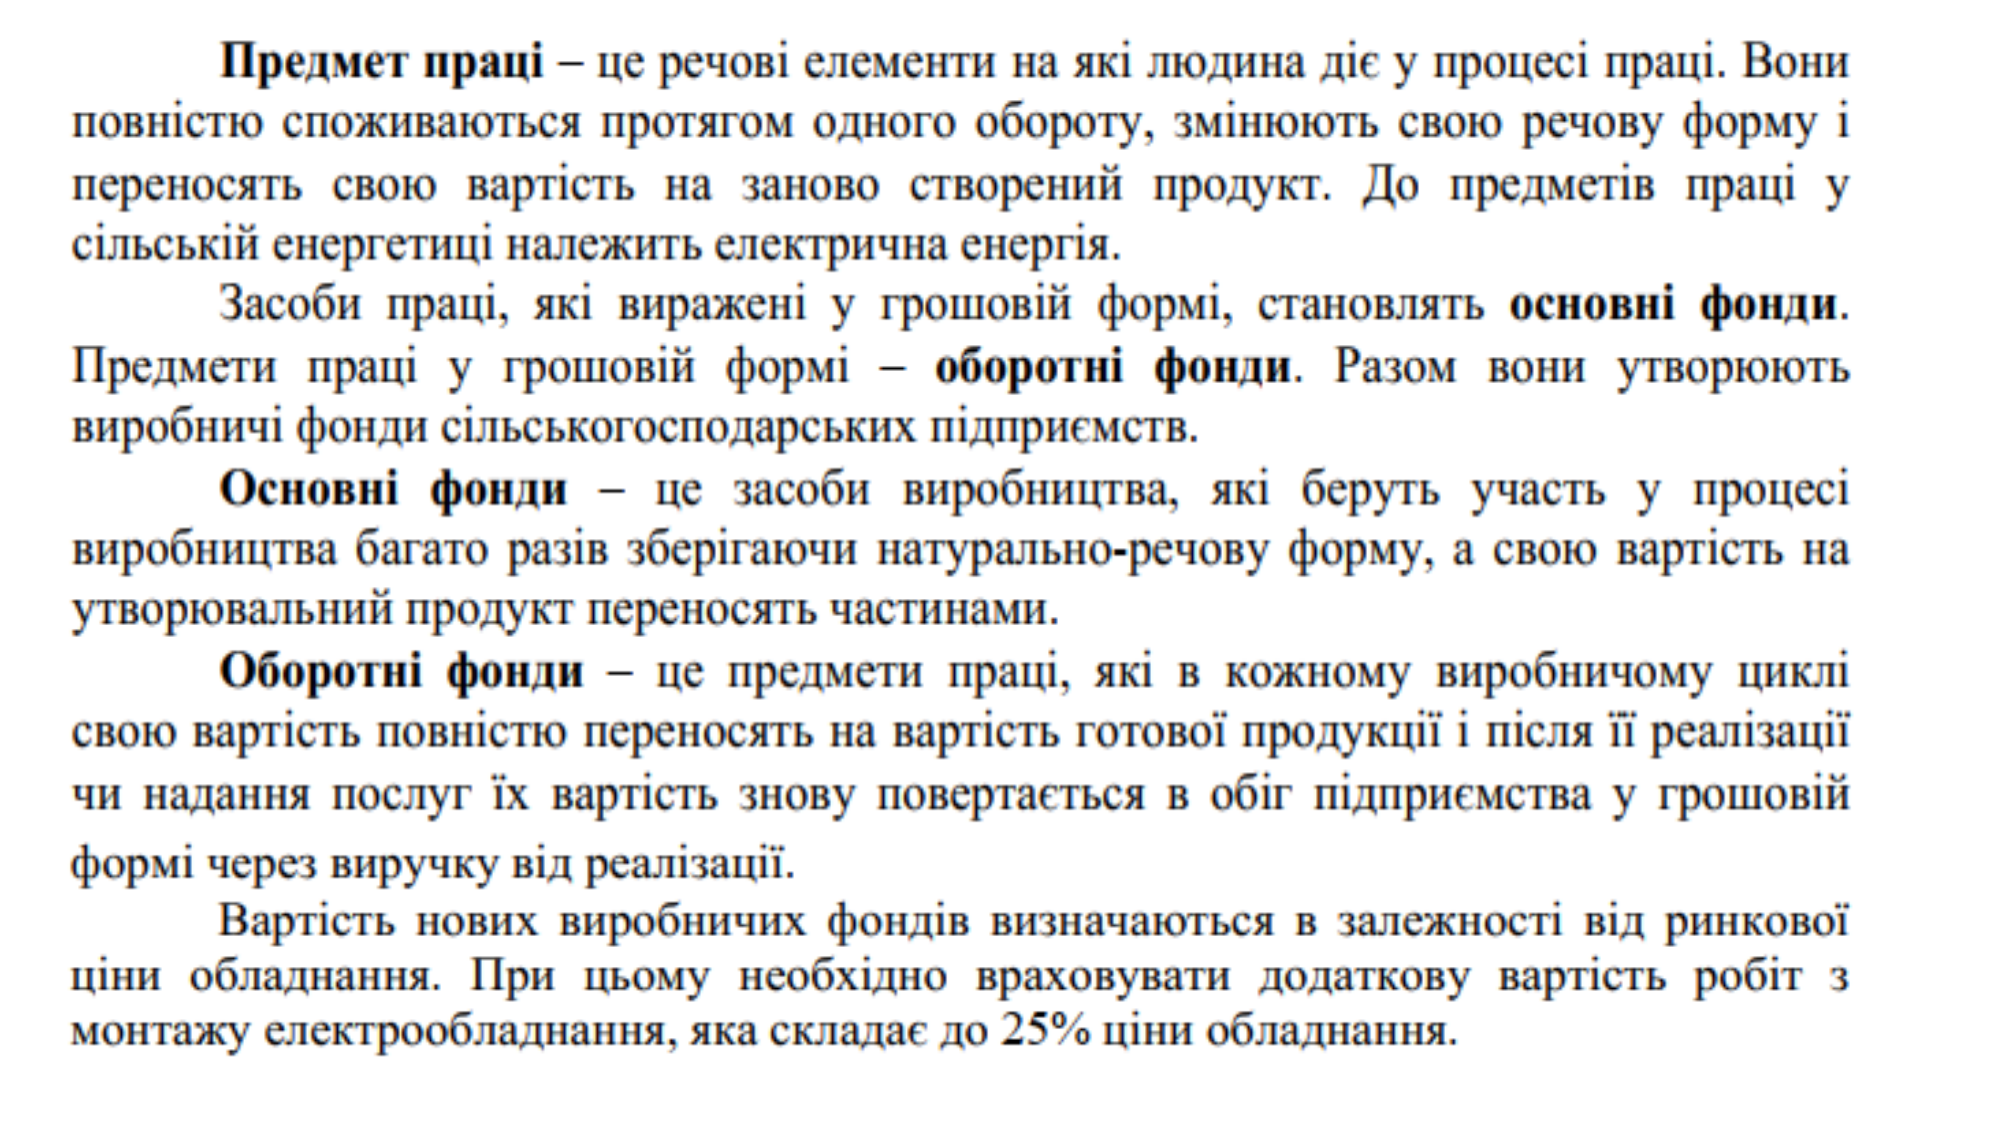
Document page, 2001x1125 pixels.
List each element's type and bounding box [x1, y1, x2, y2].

list [53, 35, 1878, 829]
picture [53, 829, 1878, 1059]
